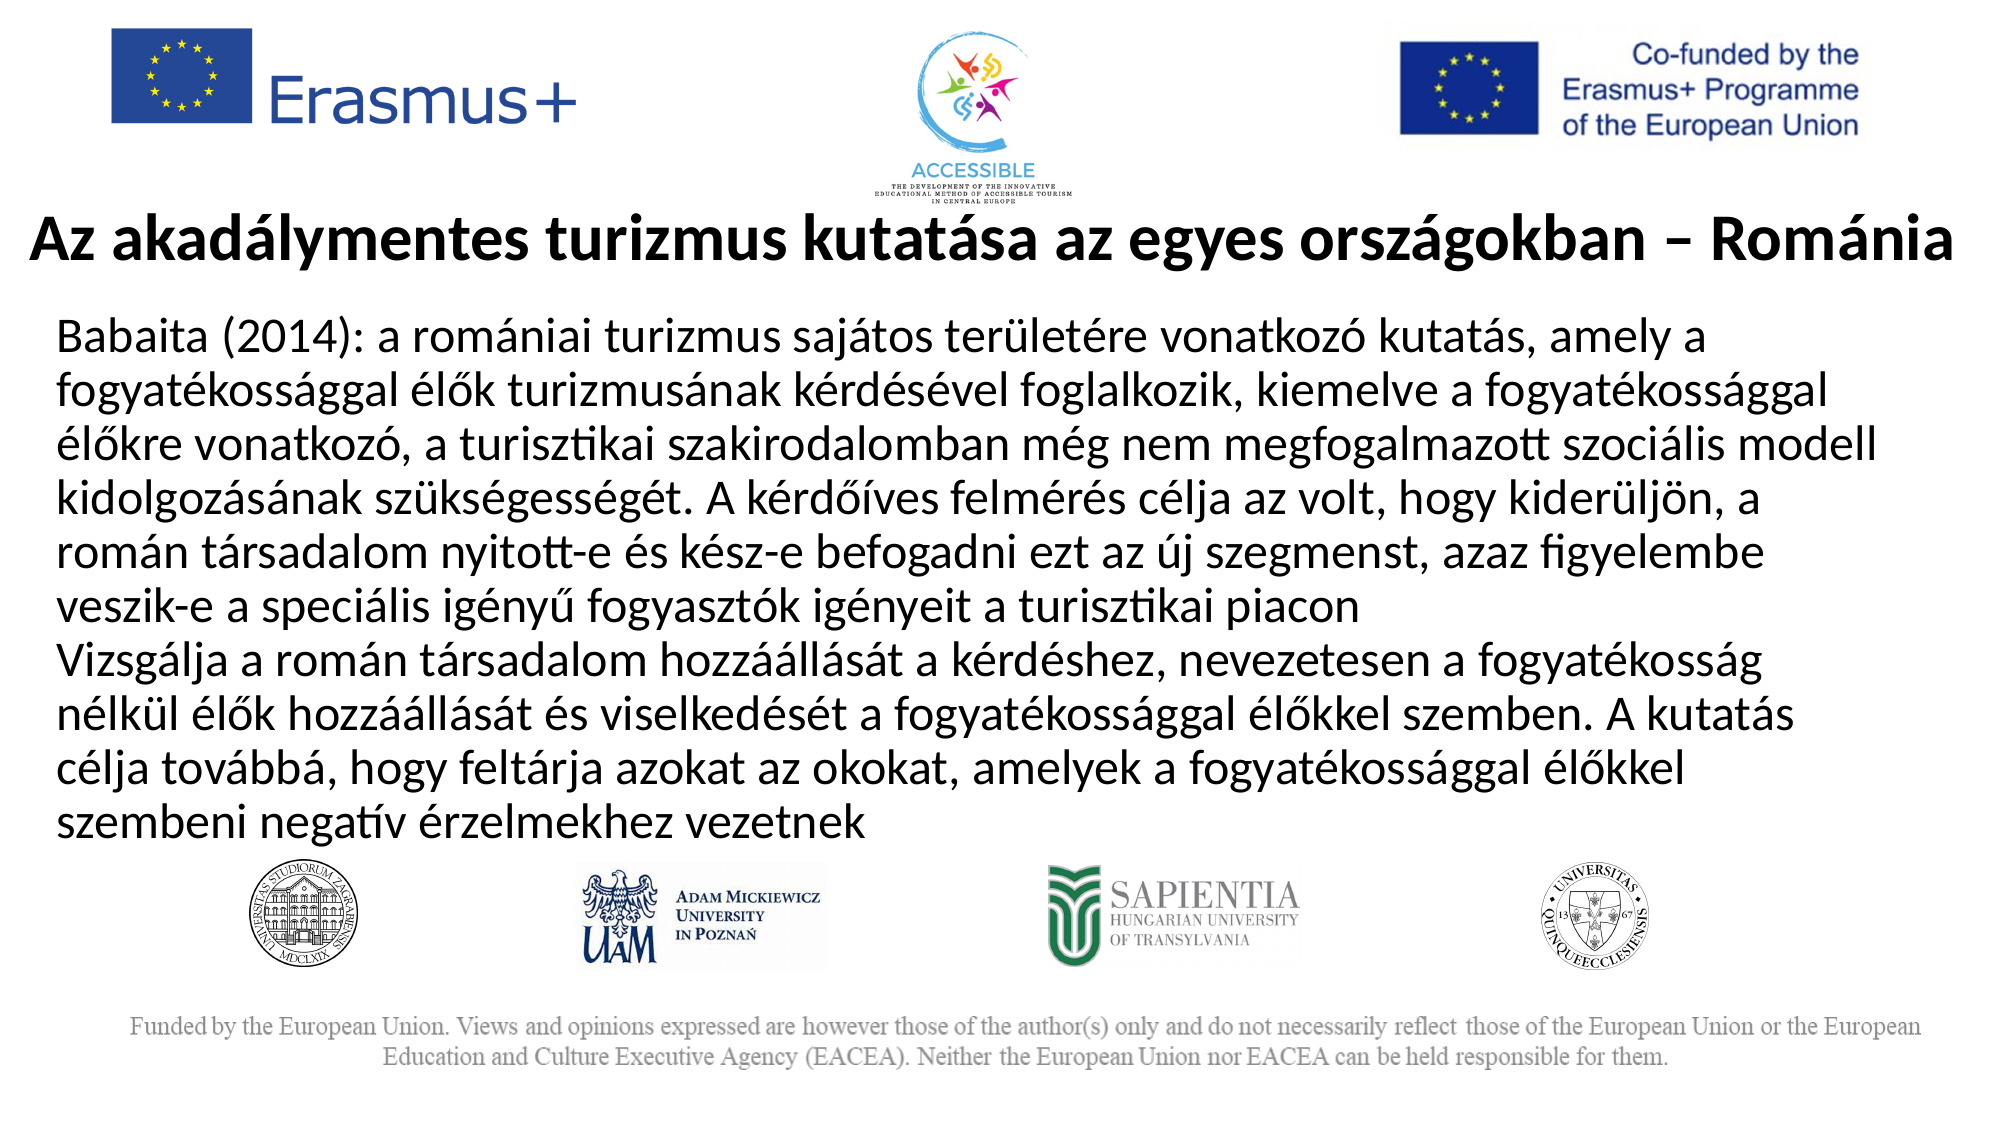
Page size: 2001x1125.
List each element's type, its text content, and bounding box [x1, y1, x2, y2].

picture [1541, 862, 1649, 970]
text_box Az akadálymentes turizmus kutatása az egyes országokban – Románia [1, 163, 2000, 282]
picture [575, 862, 827, 970]
picture [111, 1002, 1942, 1087]
picture [1048, 865, 1300, 967]
picture [860, 3, 1086, 230]
picture [1385, 22, 1874, 154]
picture [111, 28, 576, 124]
picture [249, 859, 358, 967]
title Babaita (2014): a romániai turizmus sajátos területére vonatkozó kutatás, amely a fogyatékossággal élők turizmusának kérdésével foglalkozik, kiemelve a fogyatékossággal élőkre vonatkozó, a turisztikai szakirodalomban még nem megfogalmazott szociális modell kidolgozásának szükségességét. A kérdőíves felmérés célja az volt, hogy kiderüljön, a román társadalom nyitott-e és kész-e befogadni ezt az új szegmenst, azaz figyelembe veszik-e a speciális igényű fogyasztók igényeit a turisztikai piacon Vizsgálja a román társadalom hozzáállását a kérdéshez, nevezetesen a fogyatékosság nélkül élők hozzáállását és viselkedését a fogyatékossággal élőkkel szemben. A kutatás célja továbbá, hogy feltárja azokat az okokat, amelyek a fogyatékossággal élőkkel szembeni negatív érzelmekhez vezetnek [41, 300, 1905, 857]
